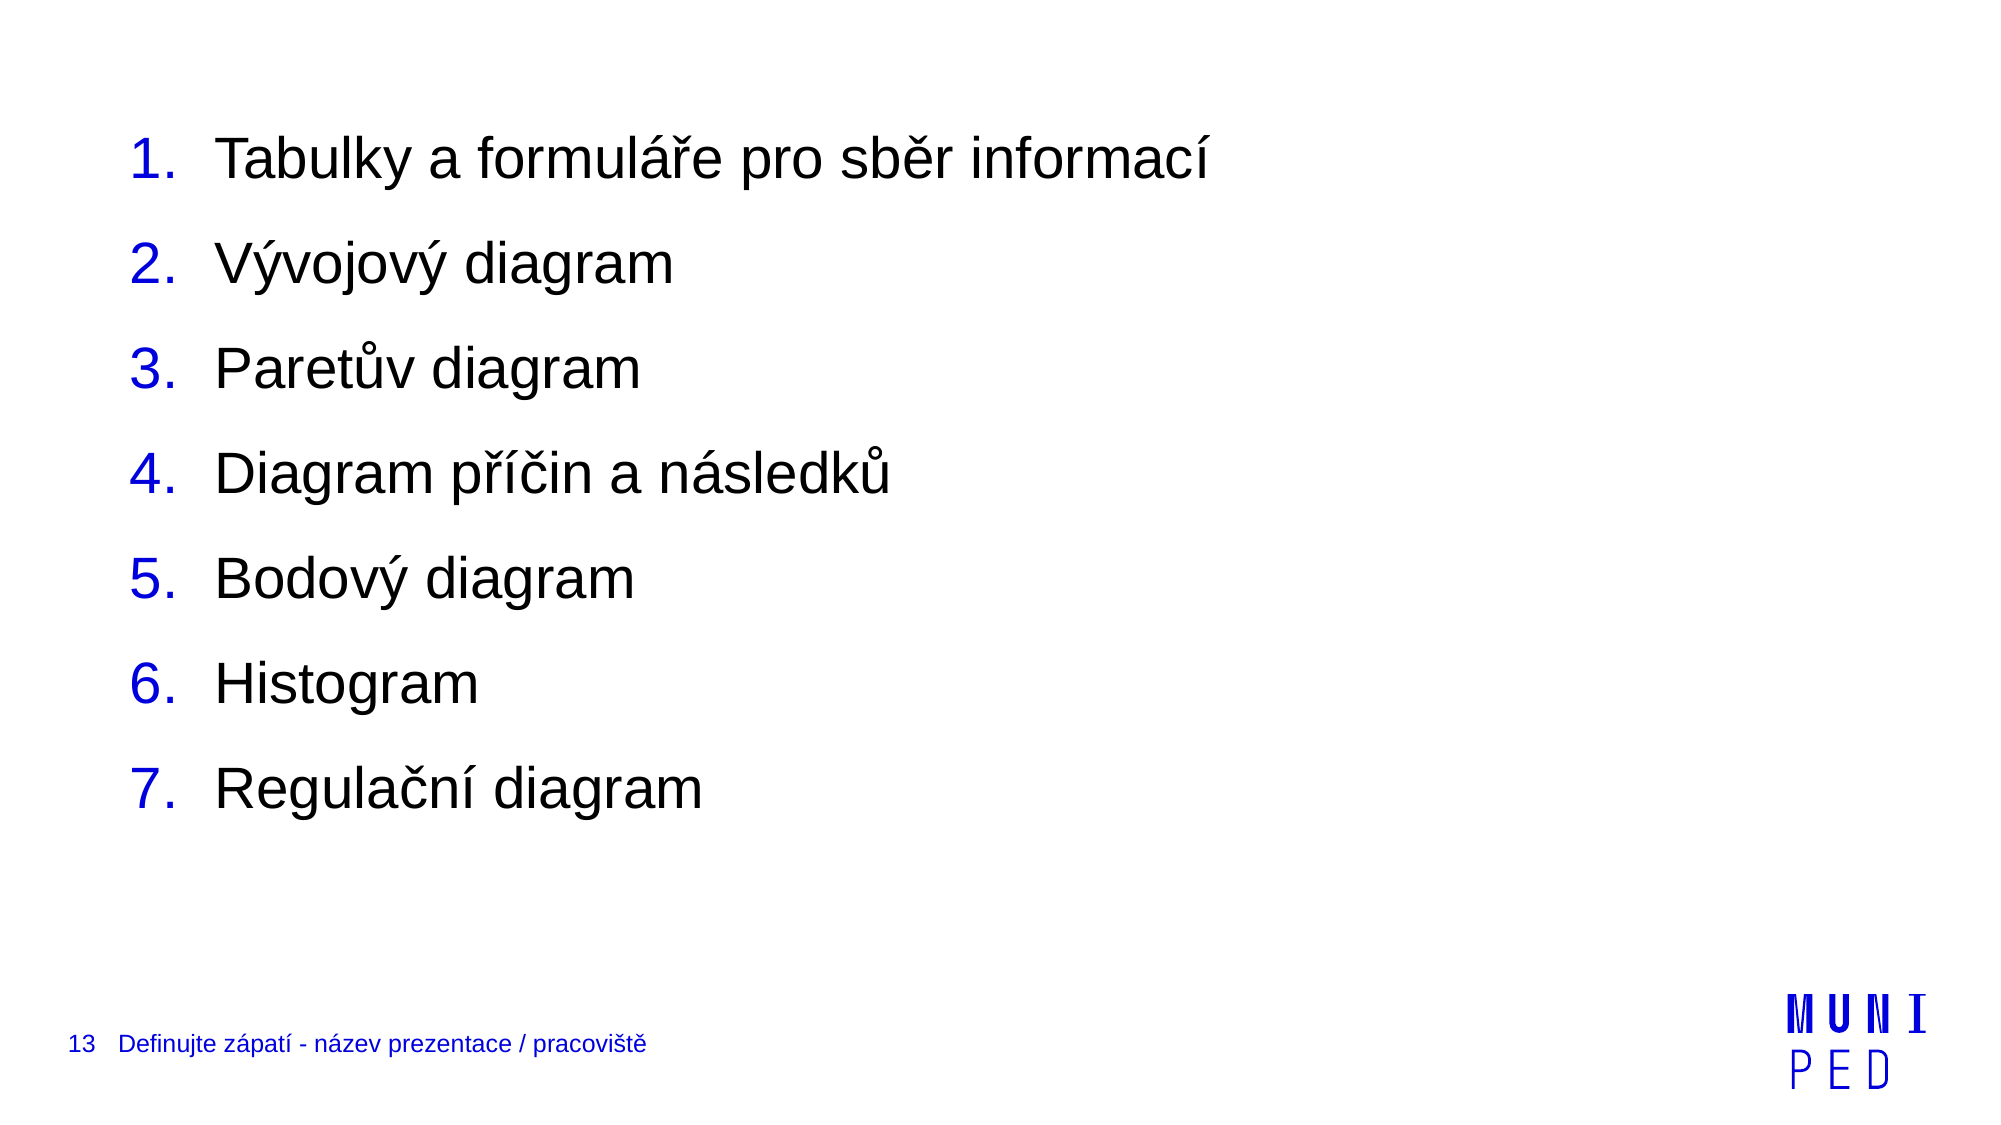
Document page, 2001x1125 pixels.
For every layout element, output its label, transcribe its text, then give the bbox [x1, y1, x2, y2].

slide_number 13 [67, 1021, 110, 1063]
list Tabulky a formuláře pro sběr informací Vývojový diagram Paretův diagram Diagram příčin a následků Bodový diagram Histogram Regulační diagram [118, 85, 1883, 957]
footer Definujte zápatí - název prezentace / pracoviště [118, 1021, 1418, 1063]
